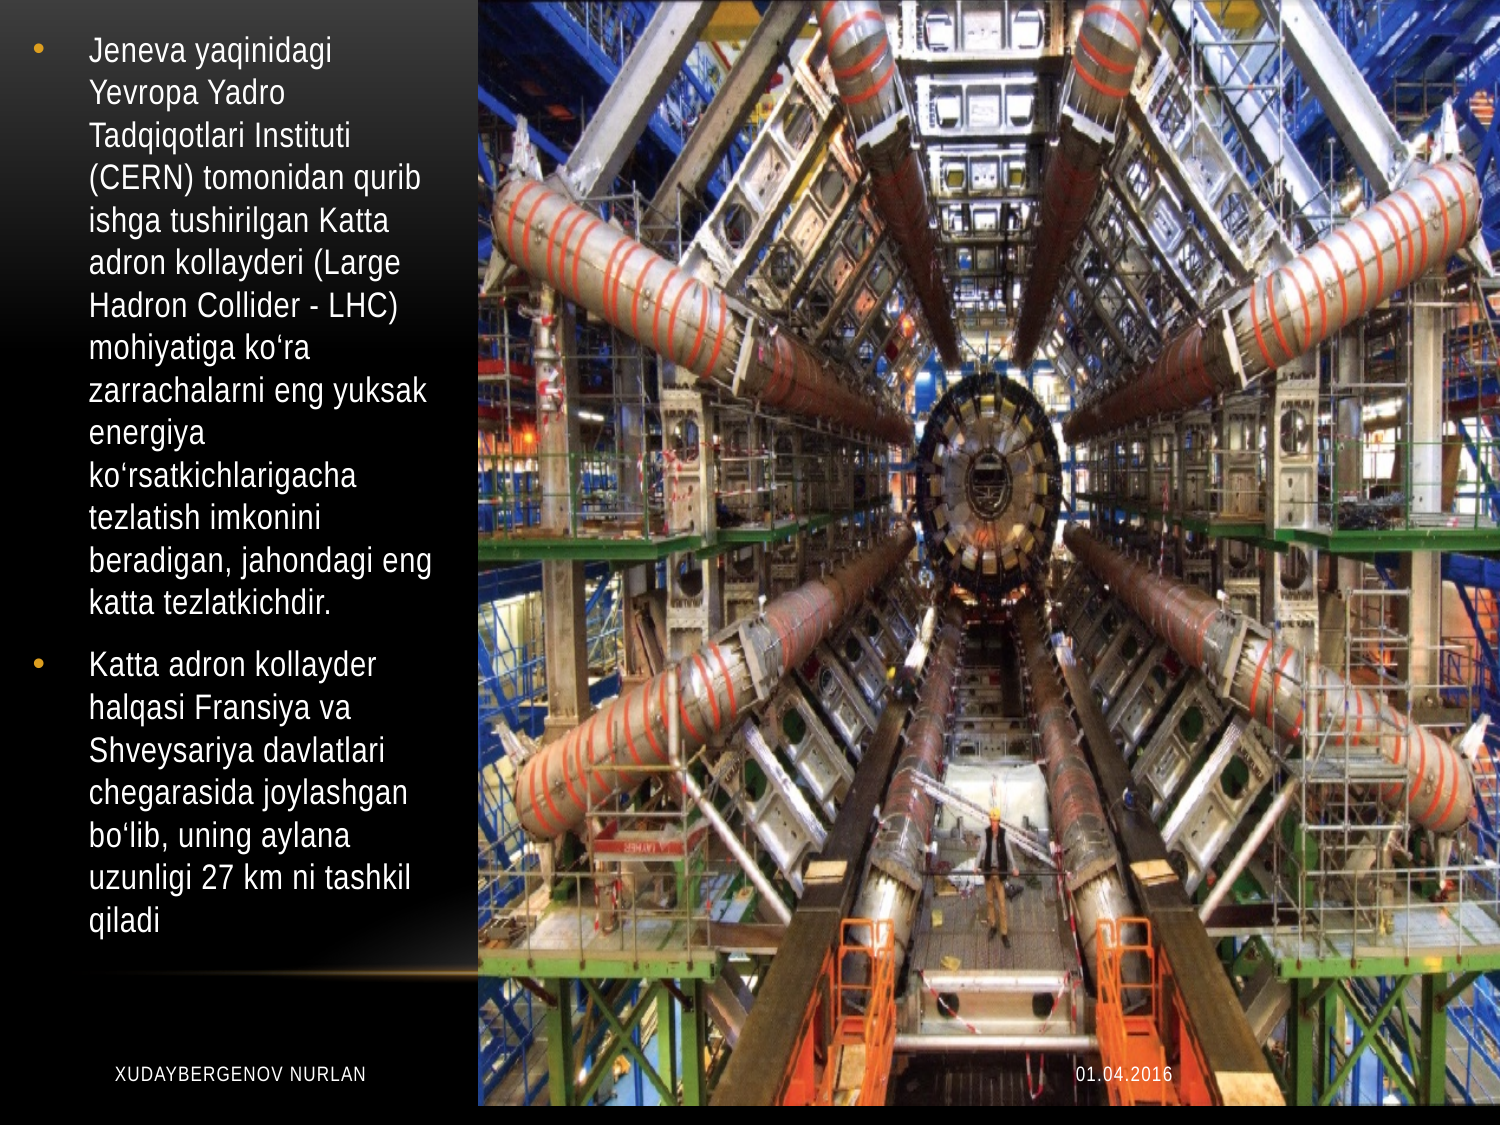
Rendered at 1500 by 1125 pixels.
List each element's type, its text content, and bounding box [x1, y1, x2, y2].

footer XUDAYBERGENOV NURLAN [99, 1042, 472, 1103]
list Jeneva yaqinidagi Yevropa Yadro Tadqiqotlari Instituti (CERN) tomonidan qurib ishga tushirilgan Katta adron kollayderi (Large Hadron Collider - LHC) mohiyatiga ko‘ra zarrachalarni eng yuksak energiya ko‘rsatkichlarigacha tezlatish imkonini beradigan, jahondagi eng katta tezlatkichdir. Katta adron kollayder halqasi Fransiya va Shveysariya davlatlari chegarasida joylashgan bo‘lib, uning aylana uzunligi 27 km ni tashkil qiladi [17, 19, 467, 1059]
picture [0, 0, 1500, 1125]
